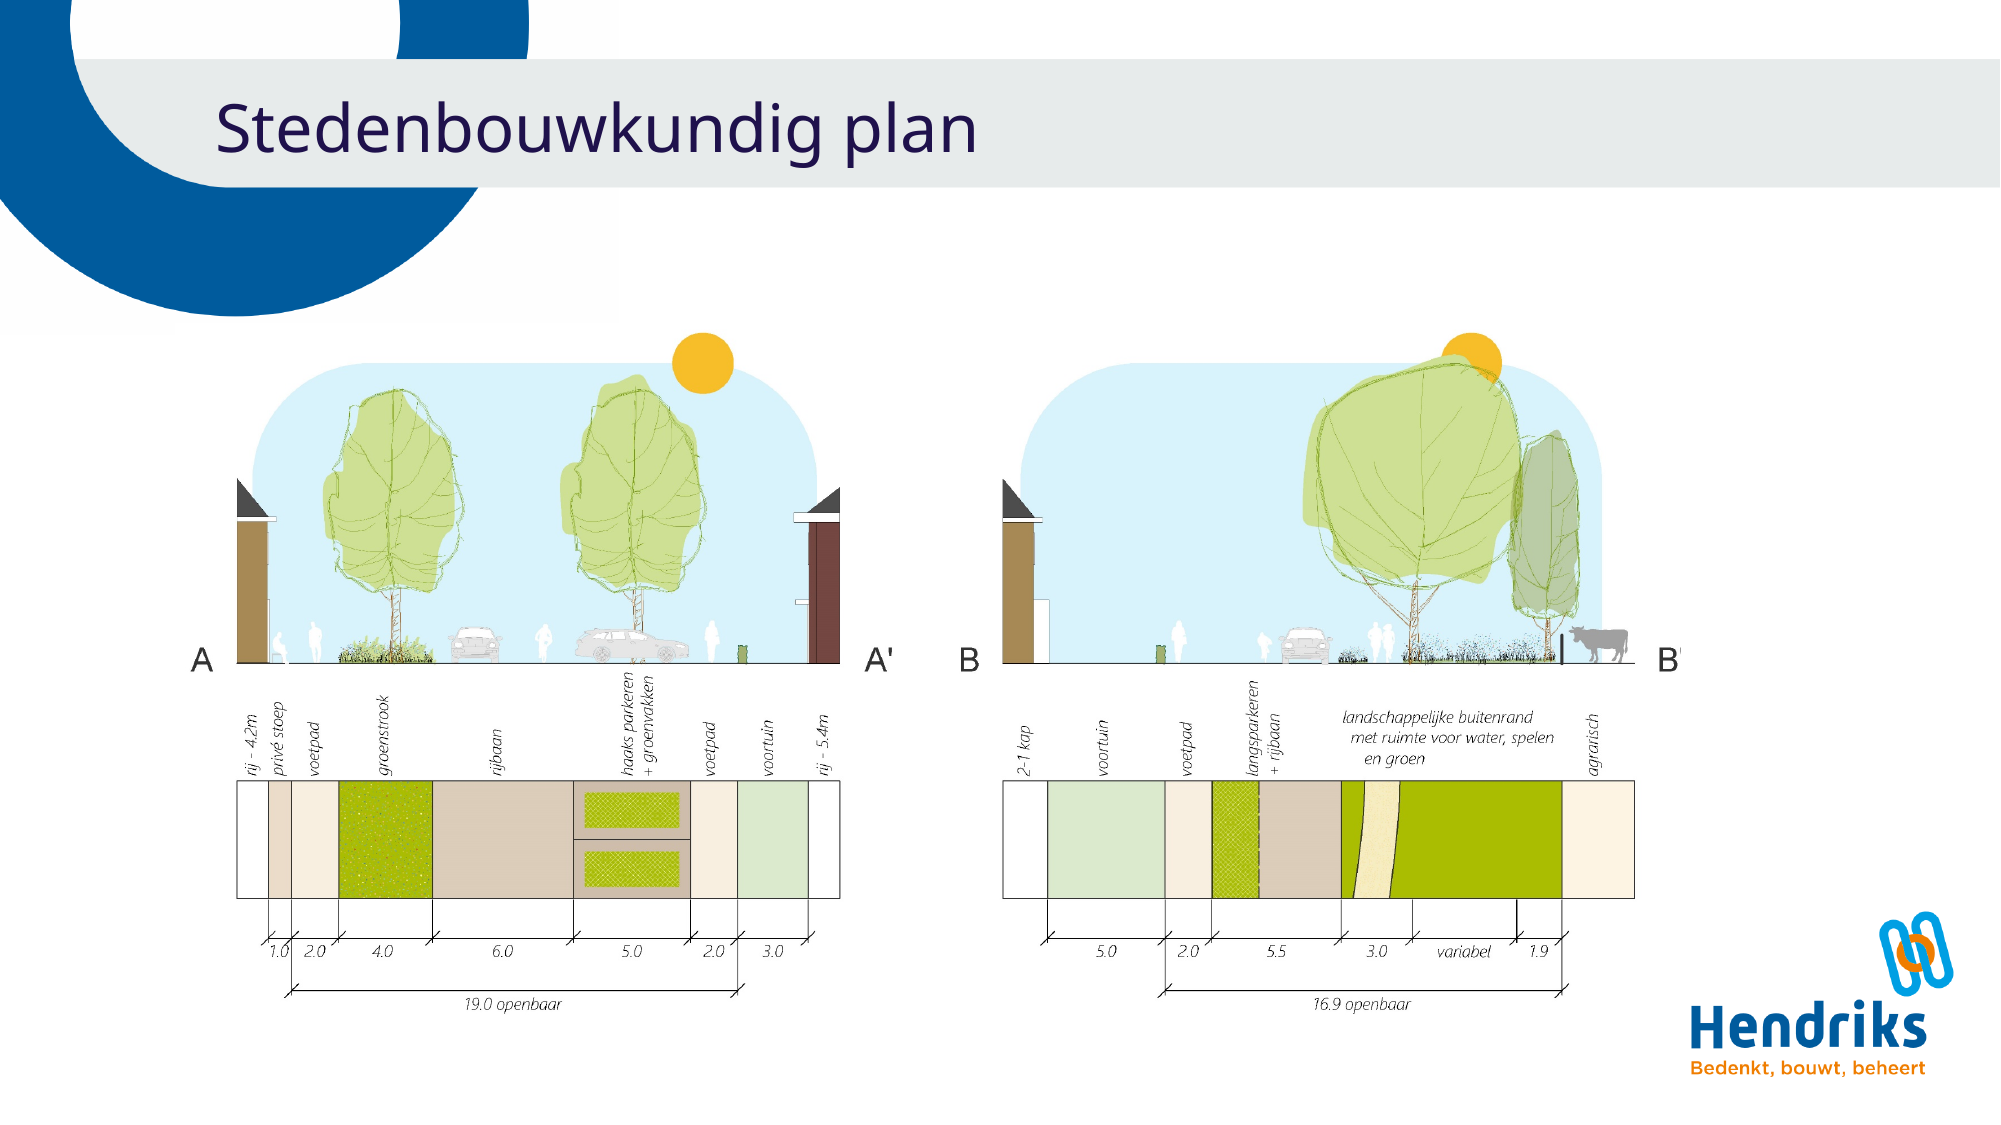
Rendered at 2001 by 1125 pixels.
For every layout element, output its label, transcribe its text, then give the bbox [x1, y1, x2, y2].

title Stedenbouwkundig plan [200, 22, 2000, 240]
picture [0, 0, 2000, 1125]
